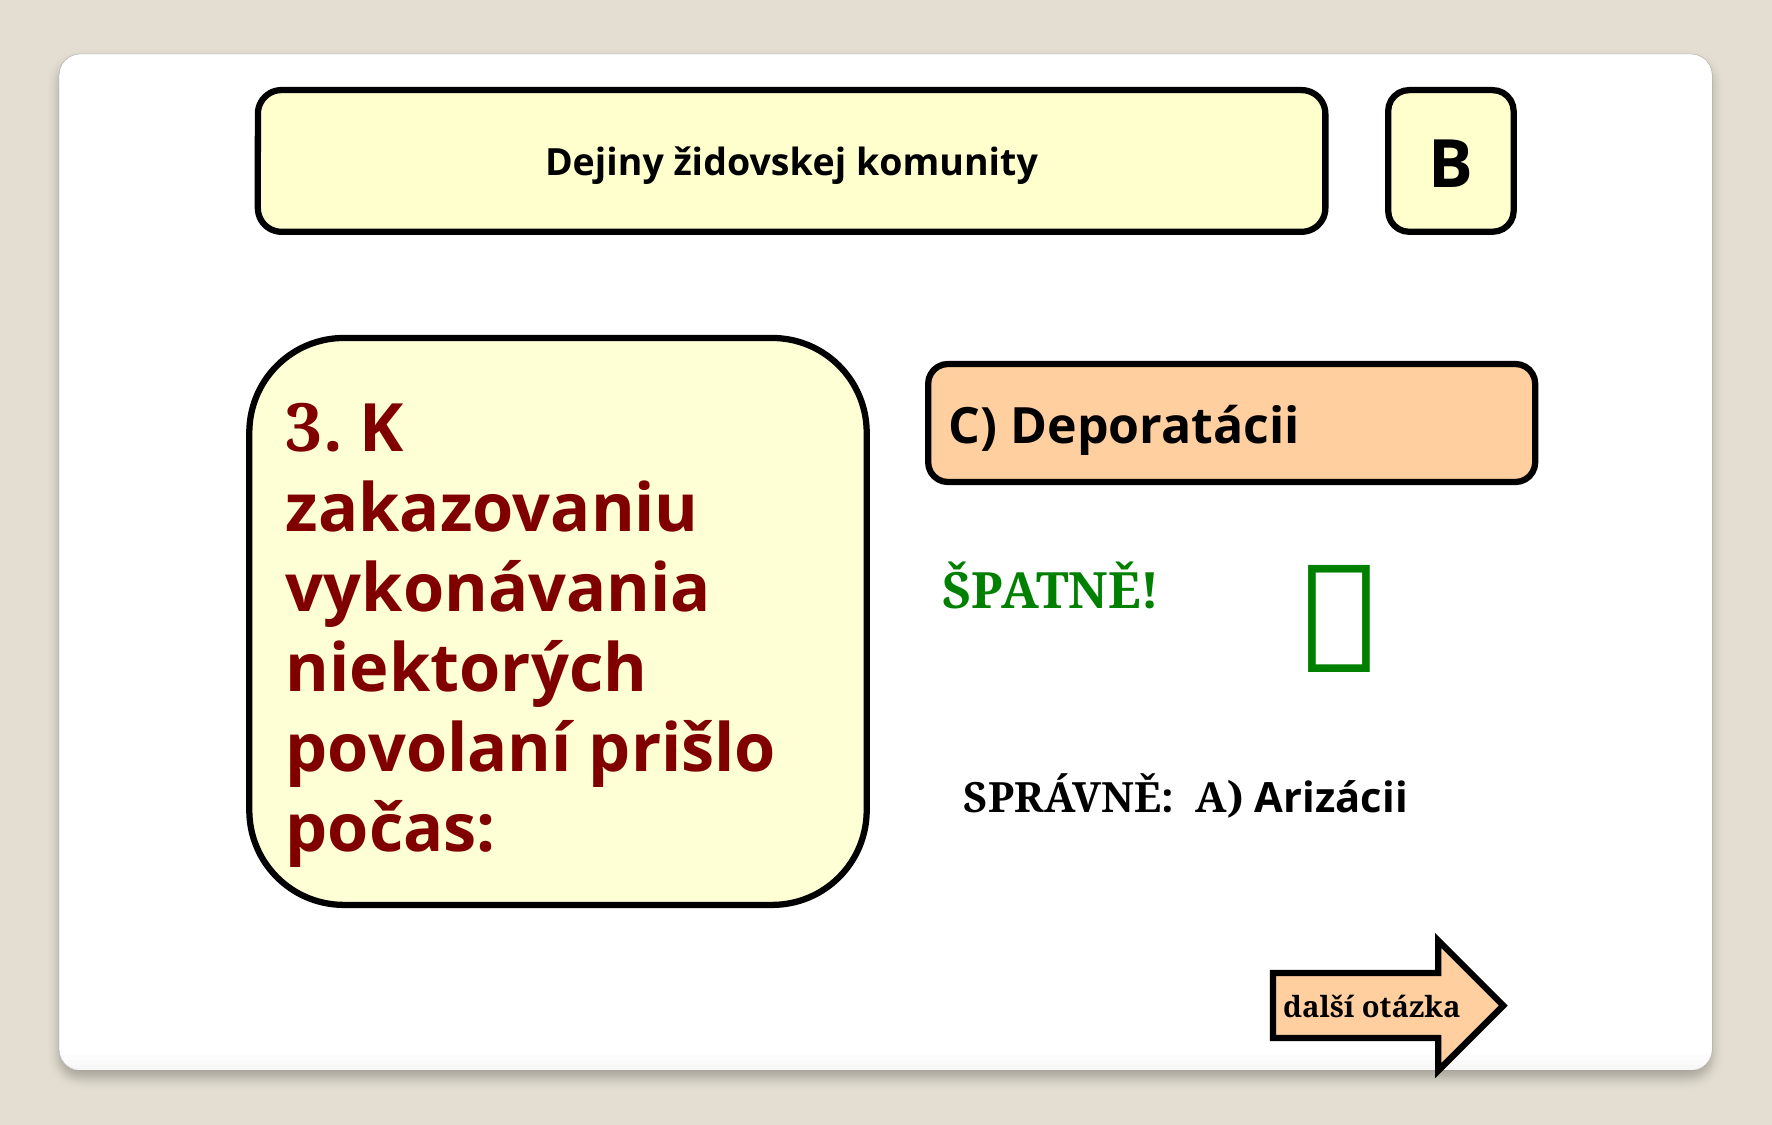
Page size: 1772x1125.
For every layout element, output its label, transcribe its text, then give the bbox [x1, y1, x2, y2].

text_box  [1279, 515, 1400, 711]
text_box B [1388, 90, 1514, 232]
text_box 3. K zakazovaniu vykonávania niektorých povolaní prišlo počas: [249, 337, 867, 905]
text_box Dejiny židovskej komunity [257, 90, 1326, 232]
text_box další otázka [1273, 940, 1504, 1071]
text_box ŠPATNĚ! [927, 550, 1200, 686]
text_box C) Deporatácii [928, 364, 1536, 483]
text_box SPRÁVNĚ: A) Arizácii [948, 763, 1532, 829]
